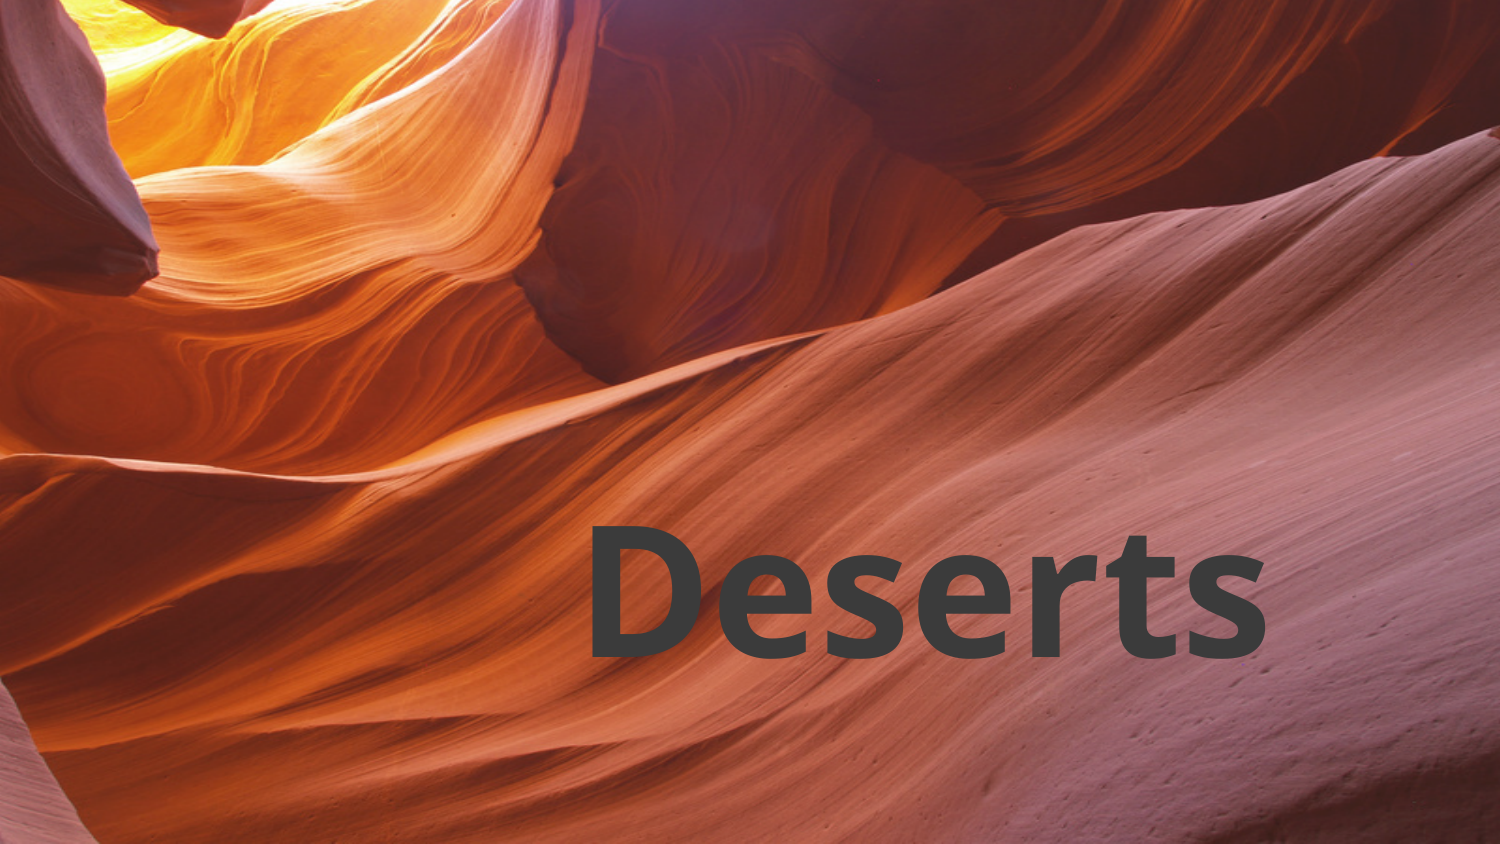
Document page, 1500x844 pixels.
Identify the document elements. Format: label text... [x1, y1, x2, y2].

title Deserts [537, 496, 1288, 672]
